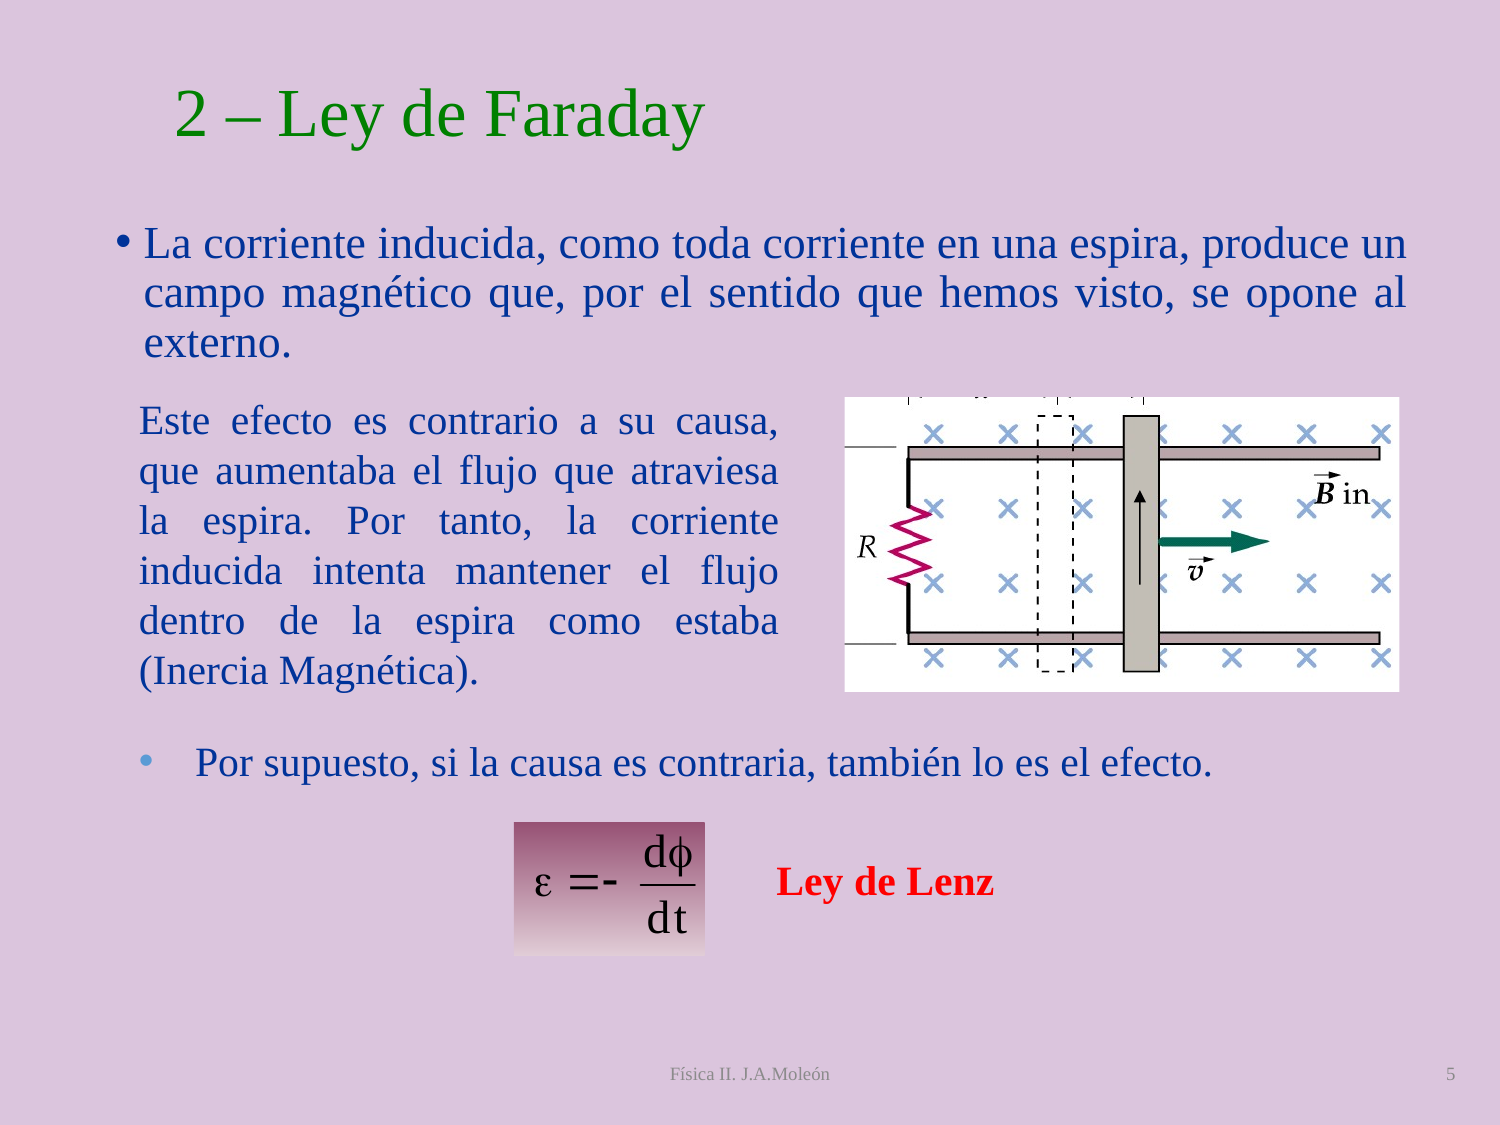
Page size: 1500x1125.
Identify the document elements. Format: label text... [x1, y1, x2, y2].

title 2 – Ley de Faraday [159, 66, 804, 162]
text_box Por supuesto, si la causa es contraria, también lo es el efecto. [123, 727, 1353, 793]
slide_number 5 [1316, 1042, 1471, 1103]
text_box Ley de Lenz [761, 846, 1185, 911]
text_box Este efecto es contrario a su causa, que aumentaba el flujo que atraviesa la espira. Por tanto, la corriente inducida intenta mantener el flujo dentro de la espira como estaba (Inercia Magnética). [123, 385, 795, 701]
footer Física II. J.A.Moleón [496, 1042, 1004, 1103]
list La corriente inducida, como toda corriente en una espira, produce un campo magnético que, por el sentido que hemos visto, se opone al externo. [100, 211, 1424, 450]
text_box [844, 397, 1400, 692]
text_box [513, 822, 705, 956]
